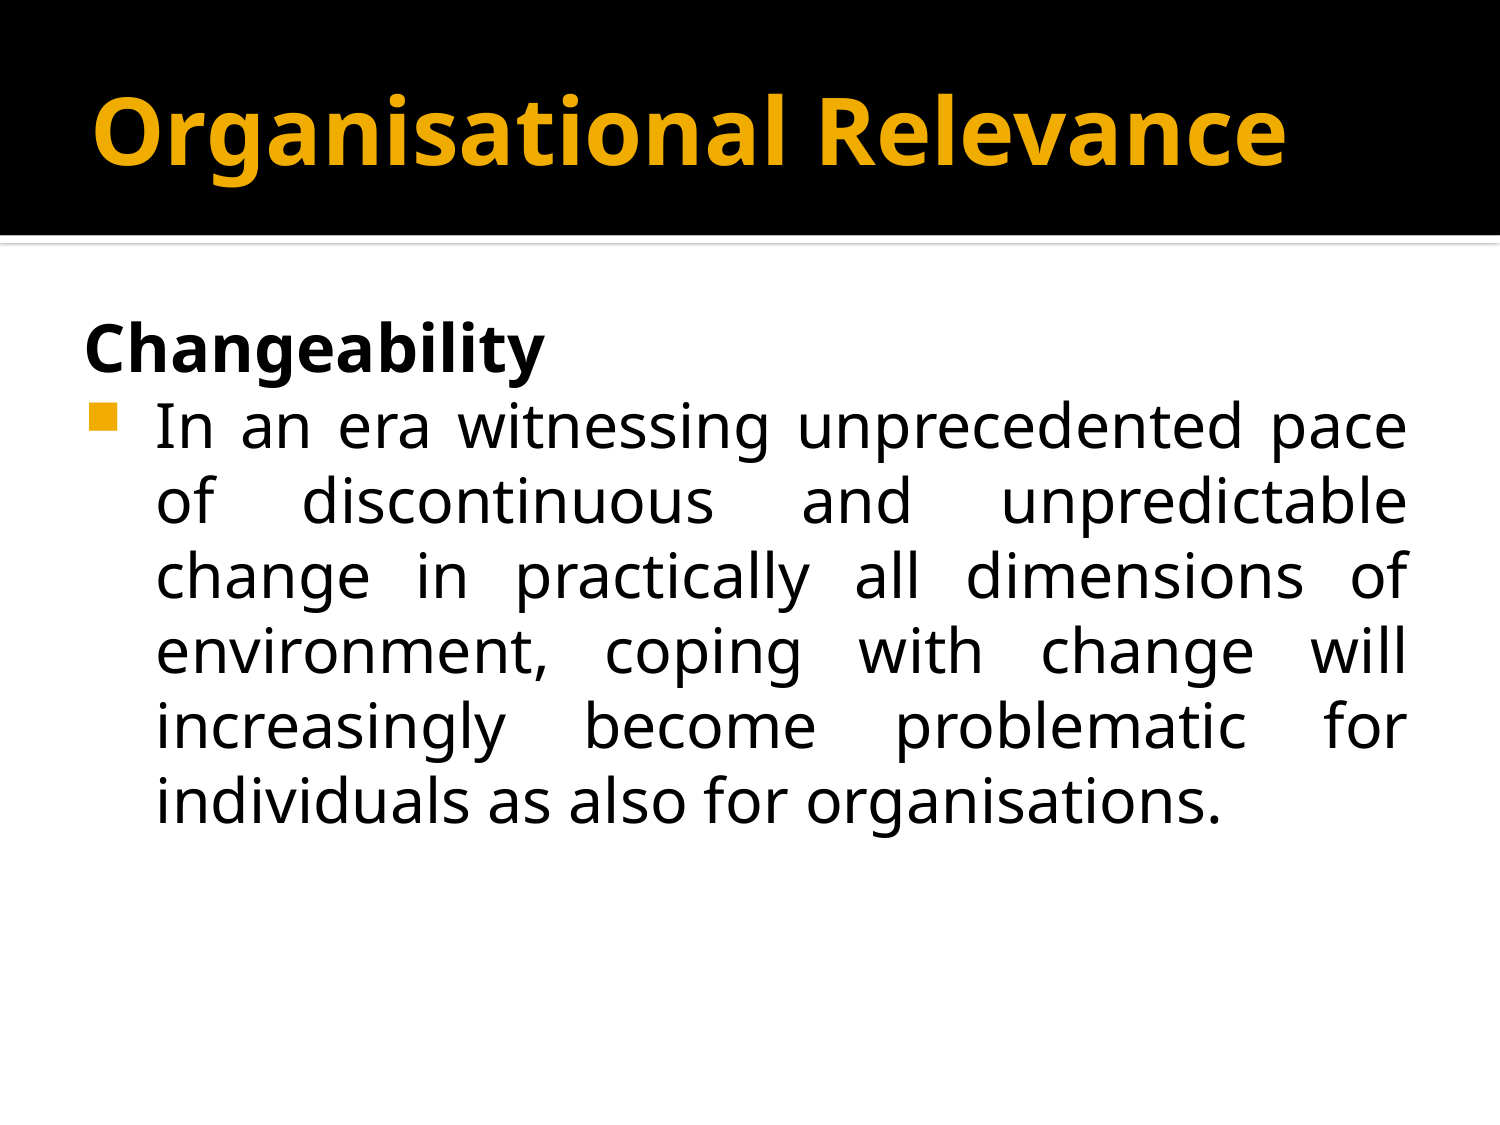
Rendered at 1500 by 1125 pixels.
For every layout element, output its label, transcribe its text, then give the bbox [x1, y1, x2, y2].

title Organisational Relevance [75, 25, 1425, 231]
list Changeability In an era witnessing unprecedented pace of discontinuous and unpredictable change in practically all dimensions of environment, coping with change will increasingly become problematic for individuals as also for organisations. [75, 291, 1425, 1050]
